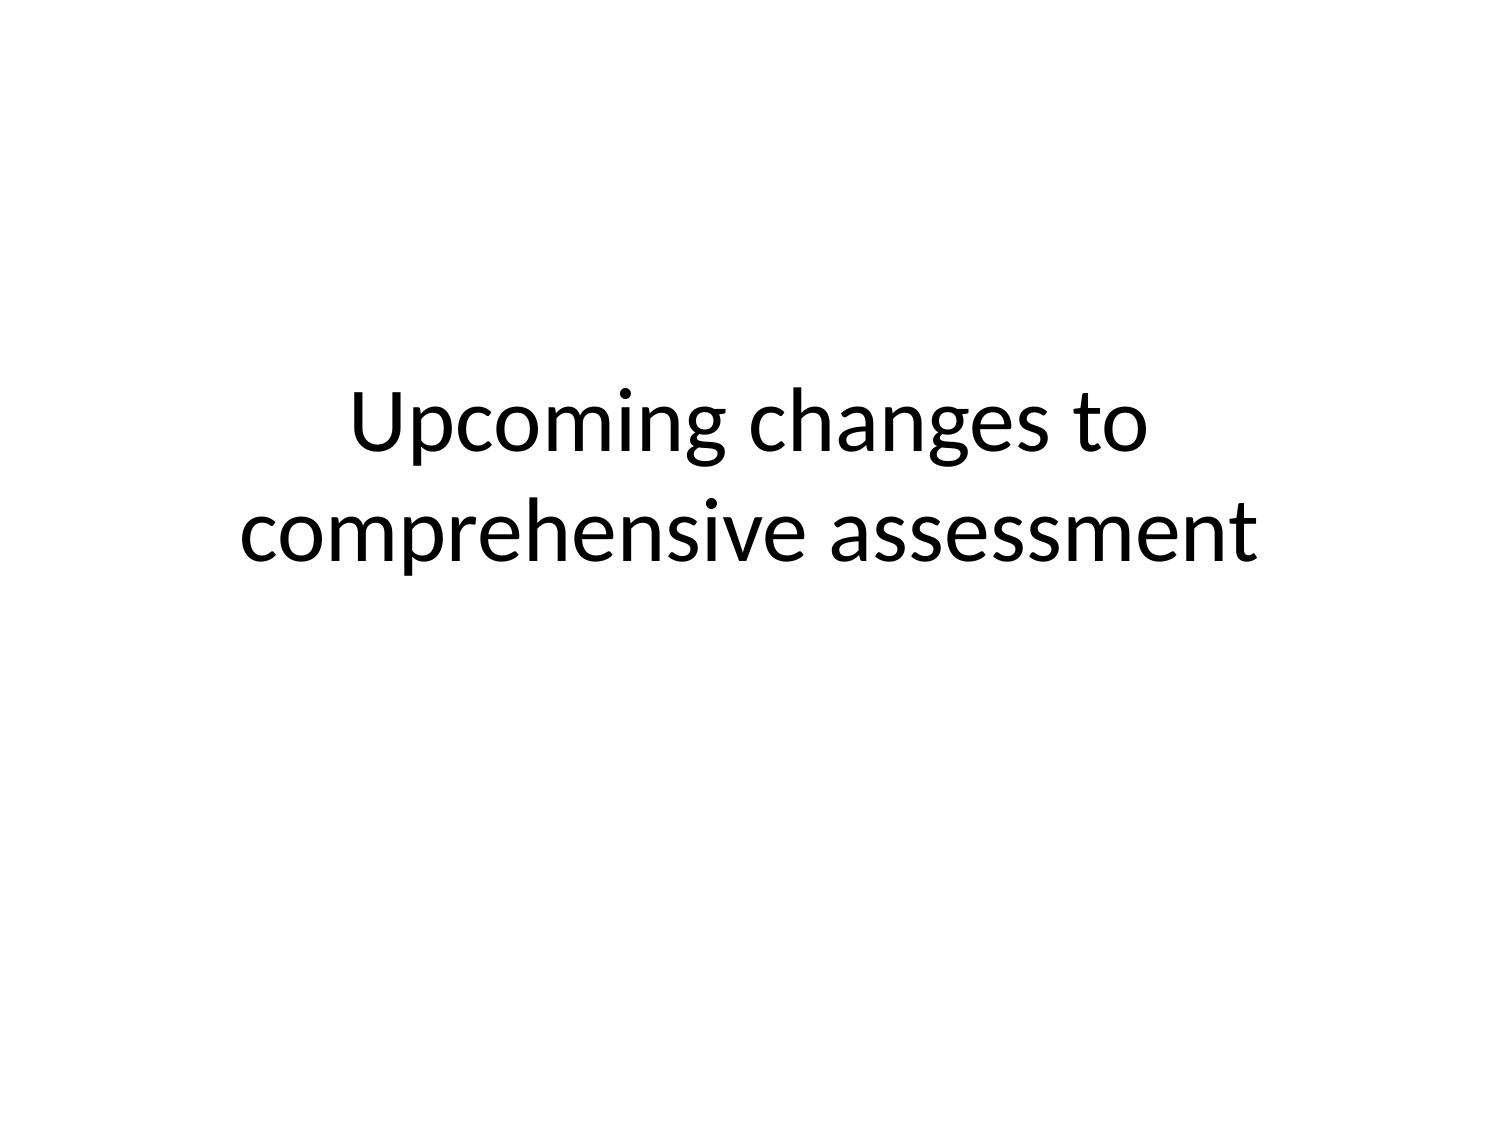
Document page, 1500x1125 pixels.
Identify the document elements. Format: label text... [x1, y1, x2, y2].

title Upcoming changes to comprehensive assessment [112, 349, 1388, 591]
